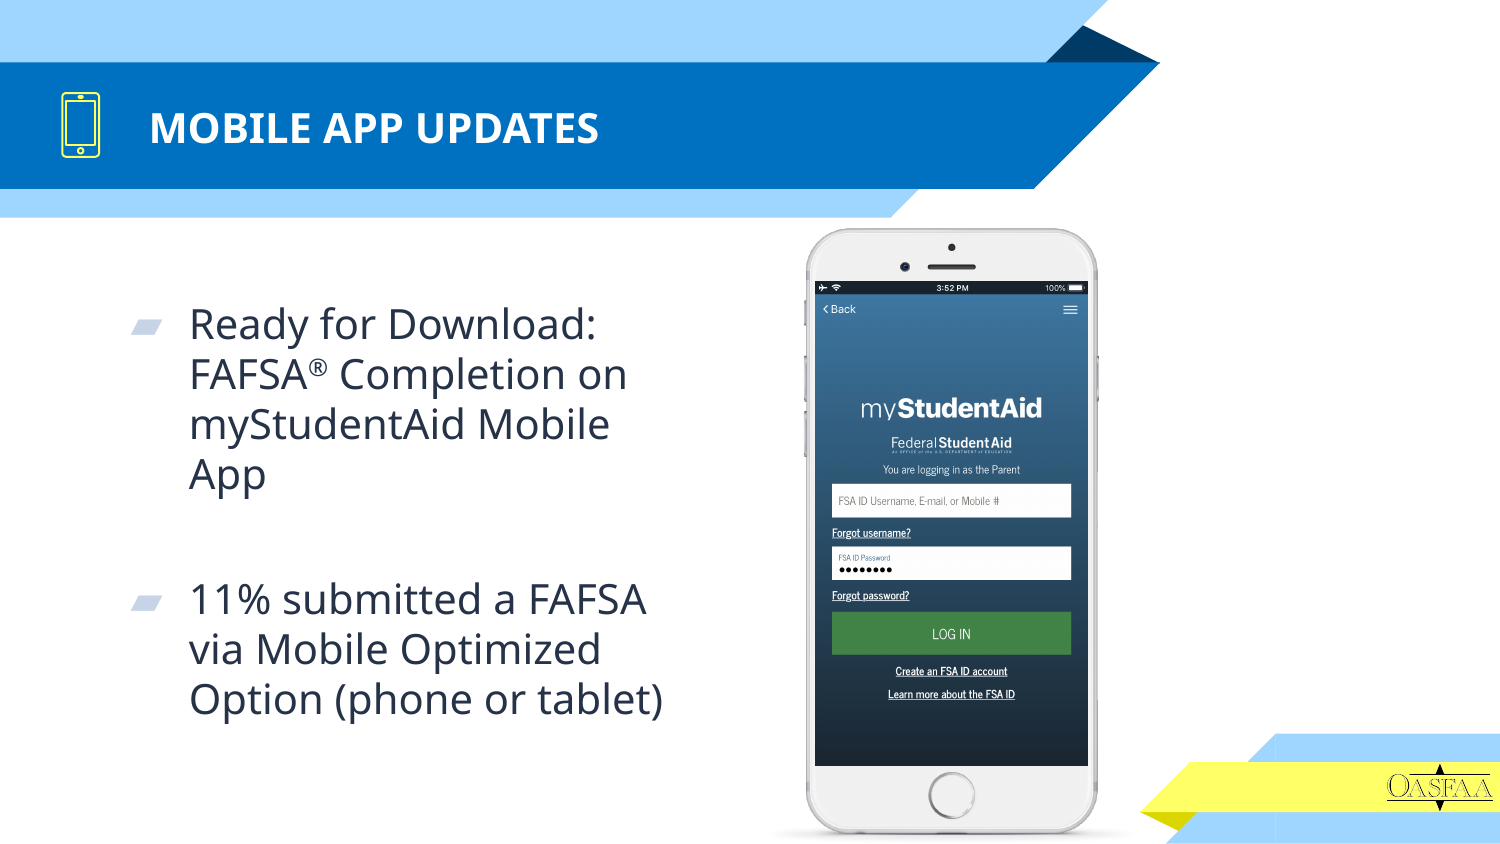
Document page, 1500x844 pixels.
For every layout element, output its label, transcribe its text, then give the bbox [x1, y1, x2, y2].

title MOBILE APP UPDATES [133, 64, 997, 190]
picture [736, 189, 1172, 844]
picture [1387, 763, 1493, 812]
list Ready for Download: FAFSA® Completion on myStudentAid Mobile App 11% submitted a FAFSA via Mobile Optimized Option (phone or tablet) [99, 282, 688, 730]
